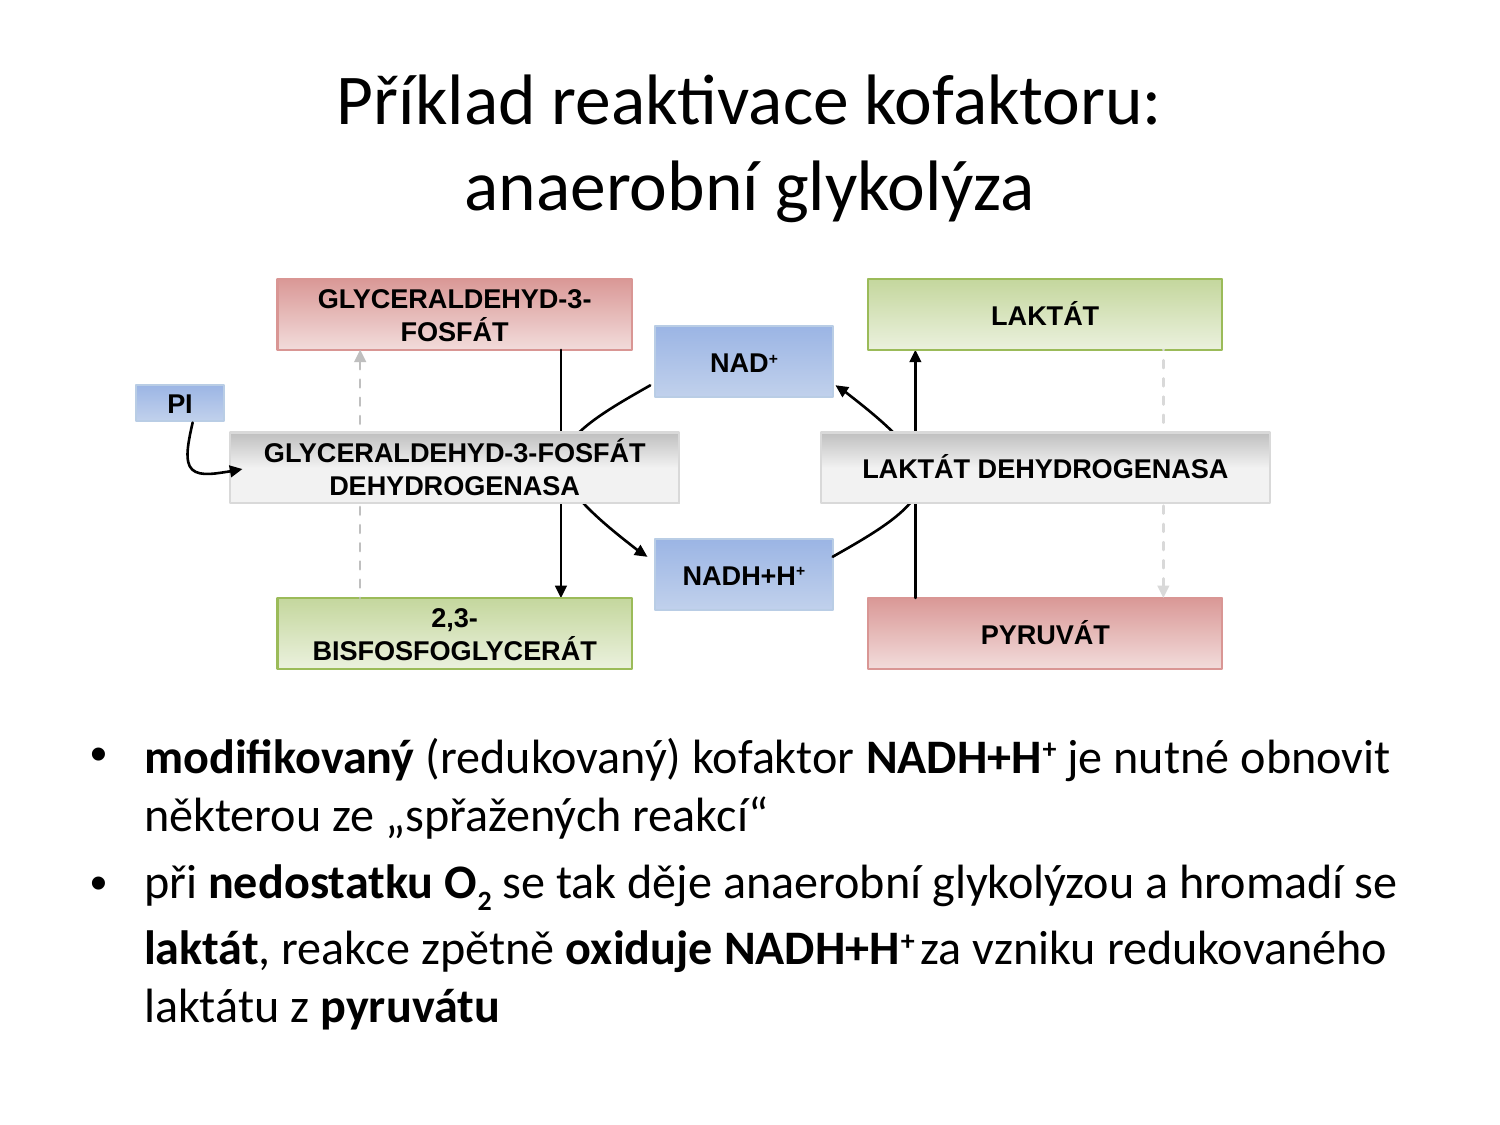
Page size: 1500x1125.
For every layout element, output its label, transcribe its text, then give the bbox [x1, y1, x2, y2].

list modifikovaný (redukovaný) kofaktor NADH+H+ je nutné obnovit některou ze „spřažených reakcí“ při nedostatku O2 se tak děje anaerobní glykolýzou a hromadí se laktát, reakce zpětně oxiduje NADH+H+ za vzniku redukovaného laktátu z pyruvátu [75, 304, 1425, 1047]
title Příklad reaktivace kofaktoru: anaerobní glykolýza [75, 45, 1425, 233]
text_box Glyceraldehyd-3-fosfát [275, 277, 634, 304]
text_box Laktát [866, 277, 1225, 304]
